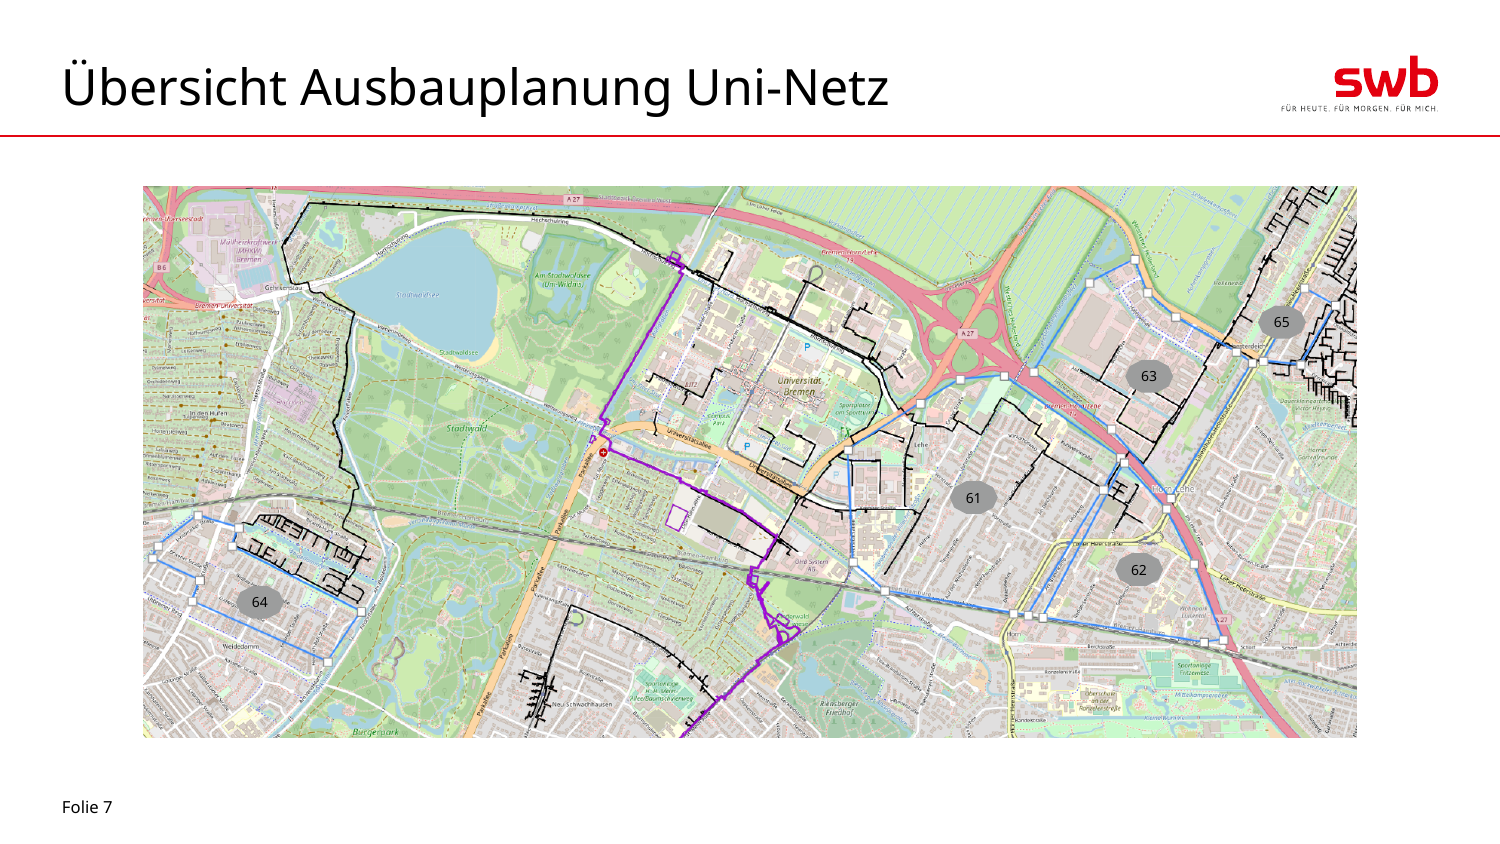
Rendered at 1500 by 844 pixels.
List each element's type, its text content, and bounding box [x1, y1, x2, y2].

title Übersicht Ausbauplanung Uni-Netz [61, 55, 1243, 127]
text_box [143, 185, 1357, 738]
slide_number Folie 7 [61, 797, 180, 821]
